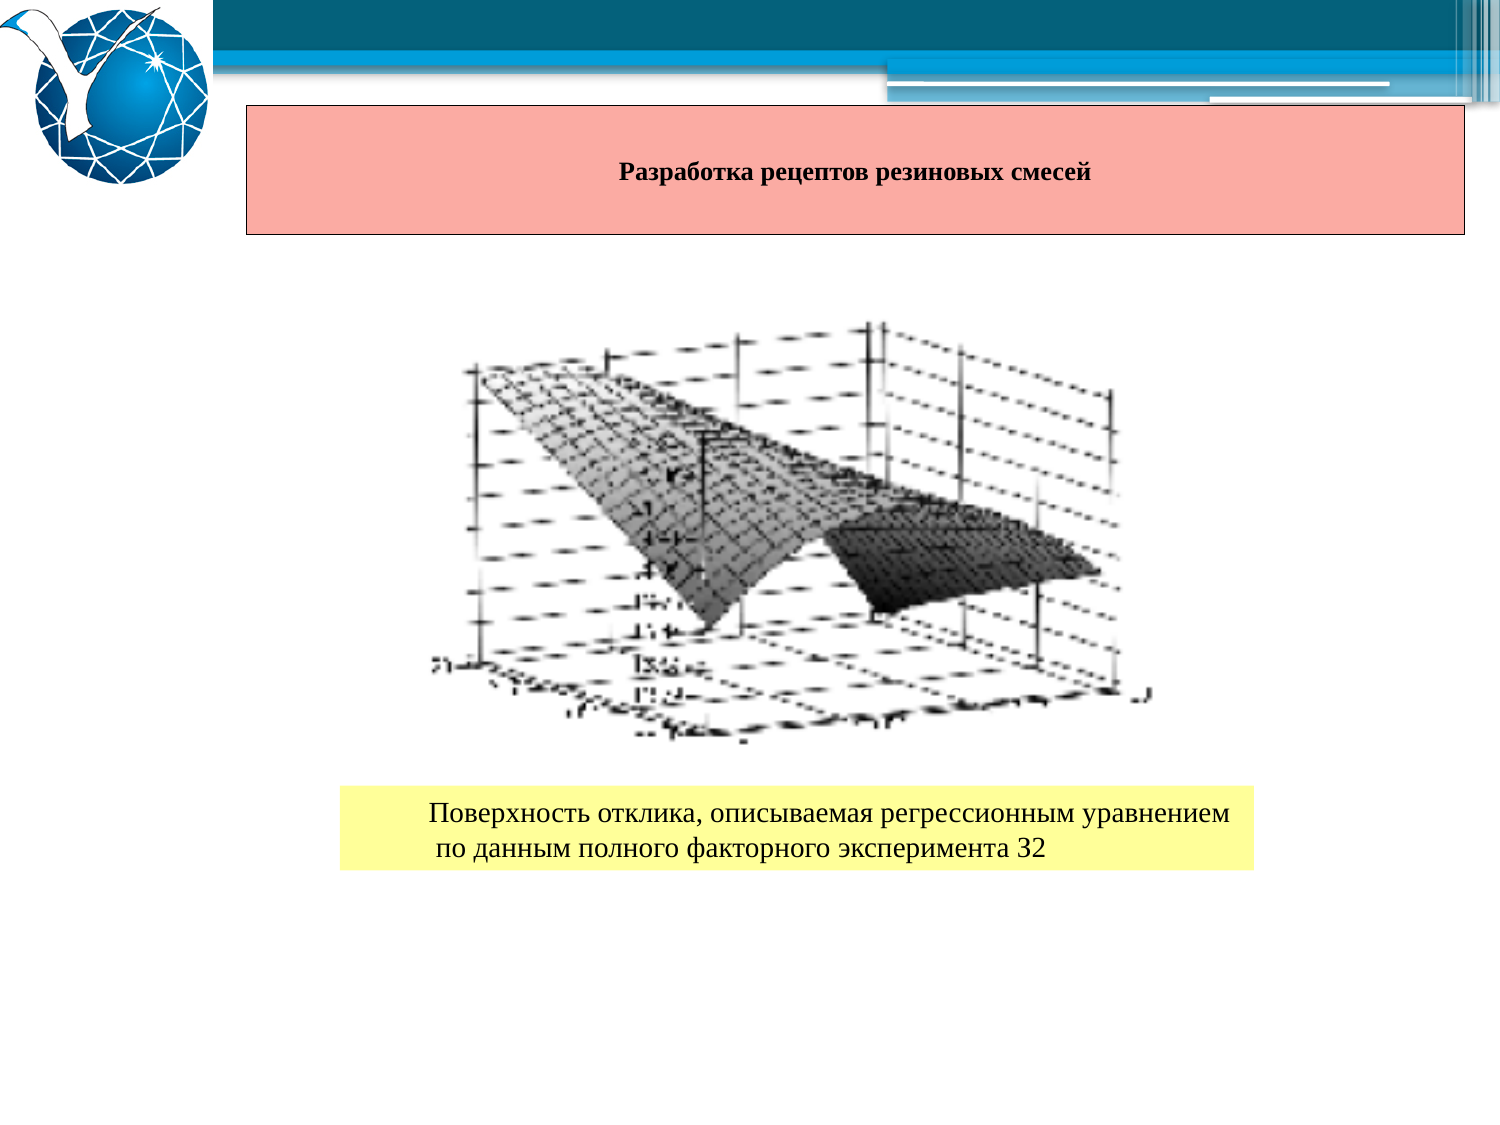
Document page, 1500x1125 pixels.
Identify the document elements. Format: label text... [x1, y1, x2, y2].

text_box Поверхность отклика, описываемая регрессионным уравнением по данным полного факторного эксперимента З2 [339, 785, 1254, 871]
picture [0, 0, 213, 188]
title Разработка рецептов резиновых смесей [246, 105, 1465, 235]
picture [362, 292, 1231, 786]
